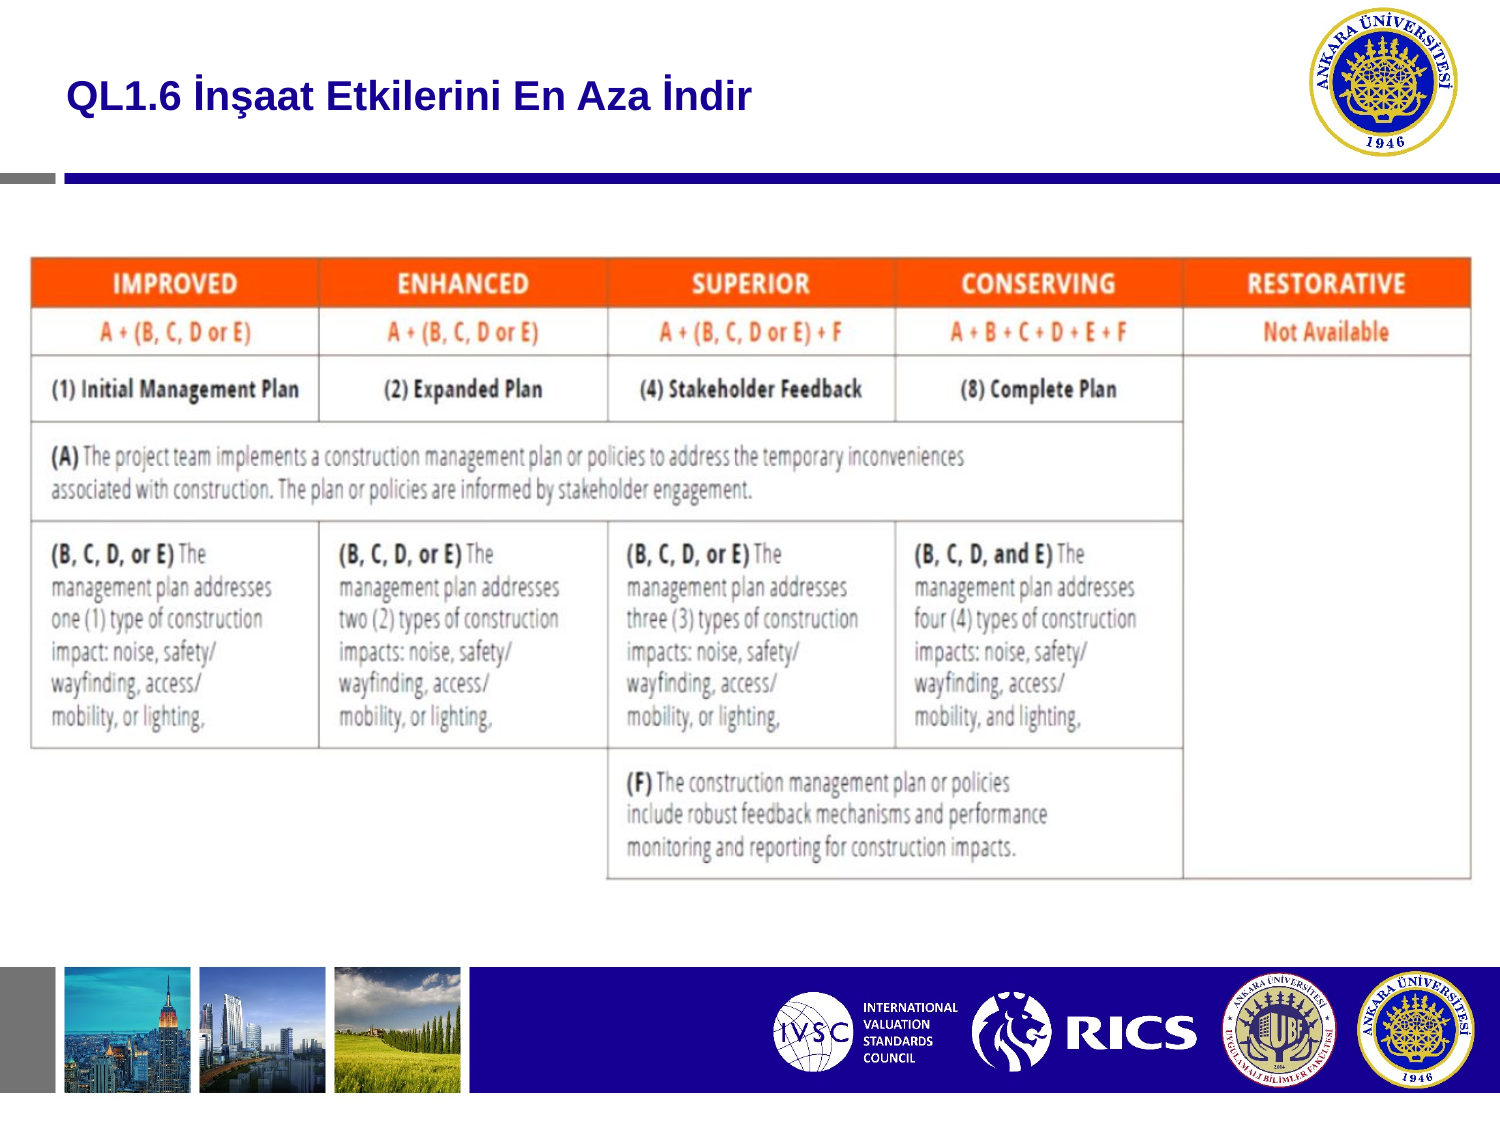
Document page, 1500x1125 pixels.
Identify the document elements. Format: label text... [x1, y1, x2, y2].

picture [0, 0, 1500, 1125]
text_box QL1.6 İnşaat Etkilerini En Aza İndir [51, 66, 1449, 172]
